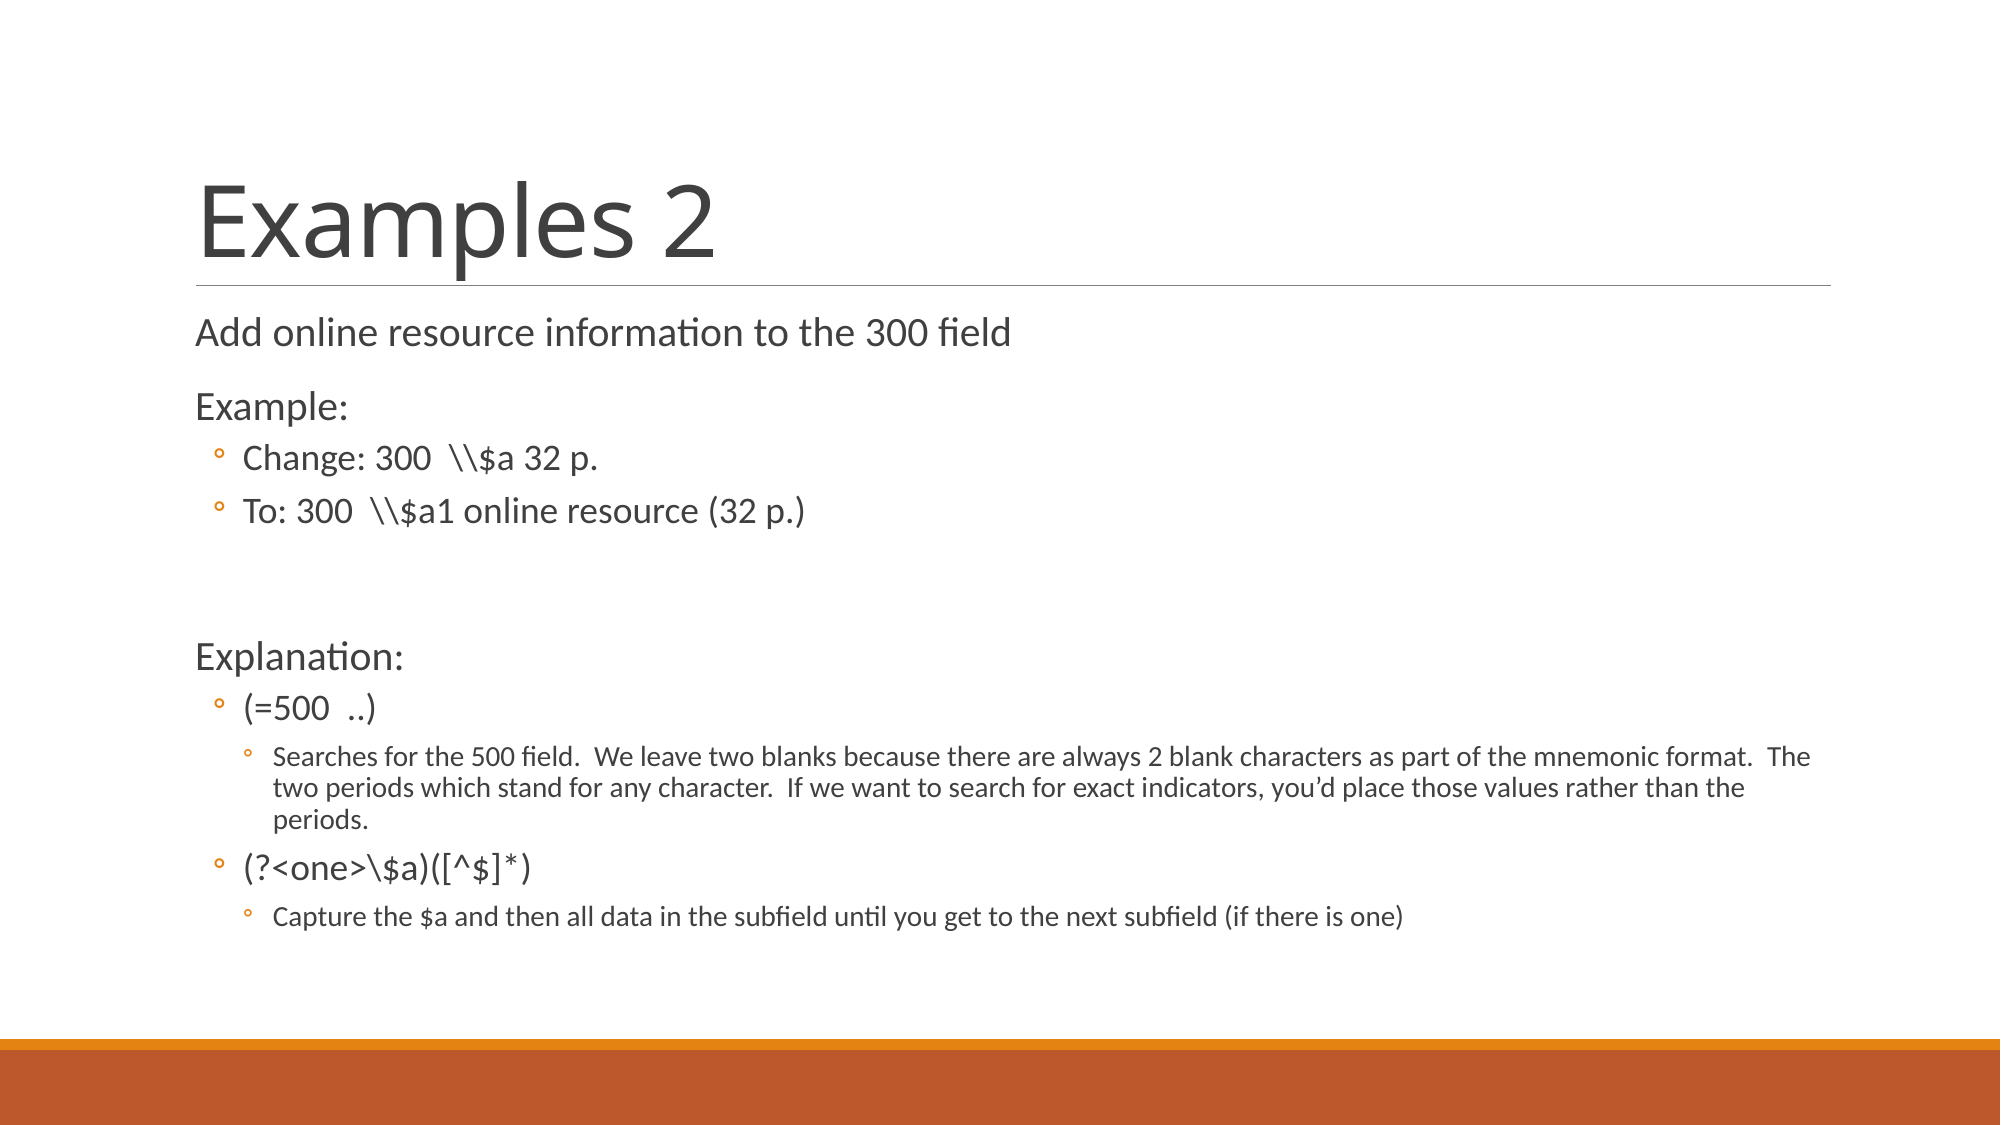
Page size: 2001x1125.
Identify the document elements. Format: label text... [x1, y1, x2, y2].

list Add online resource information to the 300 field Example: Change: 300 \\$a 32 p. To: 300 \\$a1 online resource (32 p.) Explanation: (=500 ..) Searches for the 500 field. We leave two blanks because there are always 2 blank characters as part of the mnemonic format. The two periods which stand for any character. If we want to search for exact indicators, you’d place those values rather than the periods. (?<one>\$a)([^$]*) Capture the $a and then all data in the subfield until you get to the next subfield (if there is one) [180, 302, 1830, 963]
title Examples 2 [180, 47, 1830, 285]
